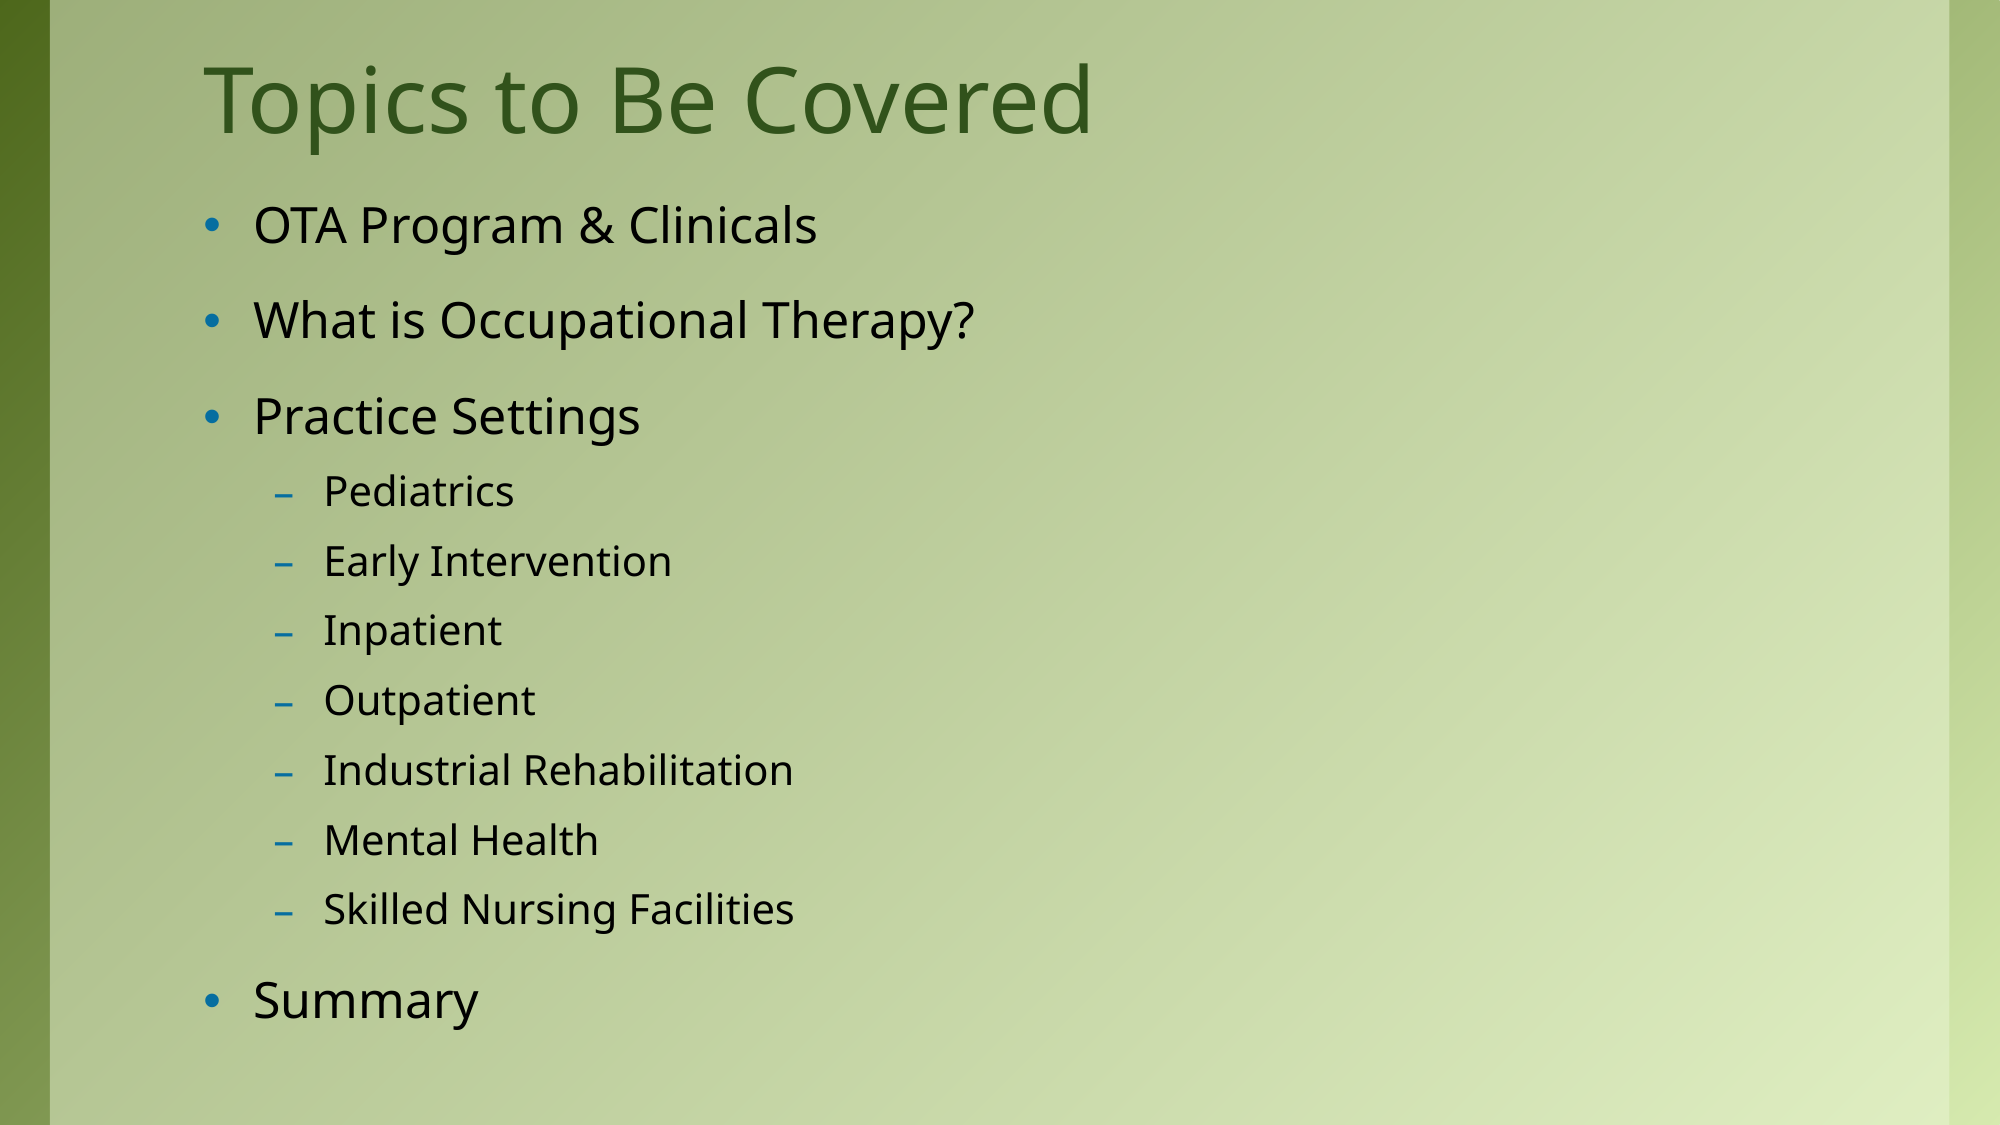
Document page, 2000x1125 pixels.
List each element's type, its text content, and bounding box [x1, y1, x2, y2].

list OTA Program & Clinicals What is Occupational Therapy? Practice Settings Pediatrics Early Intervention Inpatient Outpatient Industrial Rehabilitation Mental Health Skilled Nursing Facilities Summary [183, 187, 1850, 1088]
title Topics to Be Covered [183, 12, 1850, 163]
